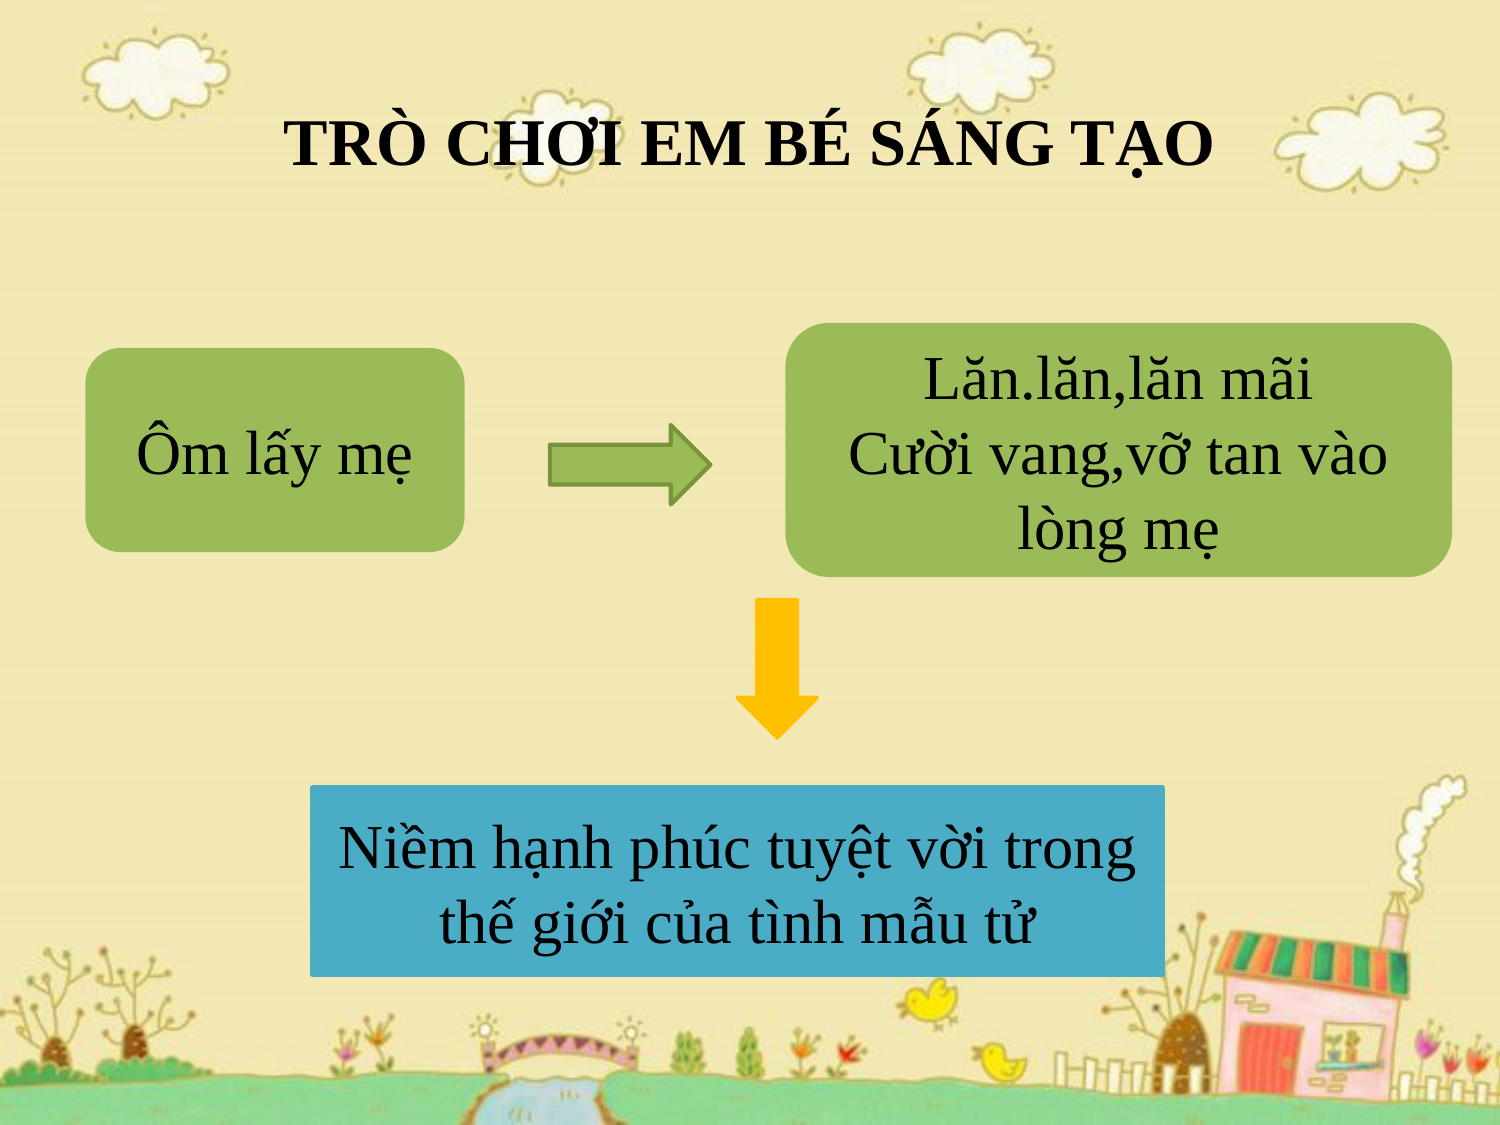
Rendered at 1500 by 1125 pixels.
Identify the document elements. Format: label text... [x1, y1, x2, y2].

text_box [547, 423, 713, 507]
text_box [735, 597, 819, 740]
title TRÒ CHƠI EM BÉ SÁNG TẠO [75, 45, 1425, 233]
text_box Niềm hạnh phúc tuyệt vời trong thế giới của tình mẫu tử [310, 785, 1165, 977]
text_box Lăn.lăn,lăn mãi Cười vang,vỡ tan vào lòng mẹ [785, 322, 1453, 578]
text_box Ôm lấy mẹ [85, 347, 465, 553]
picture [0, 0, 1500, 1125]
